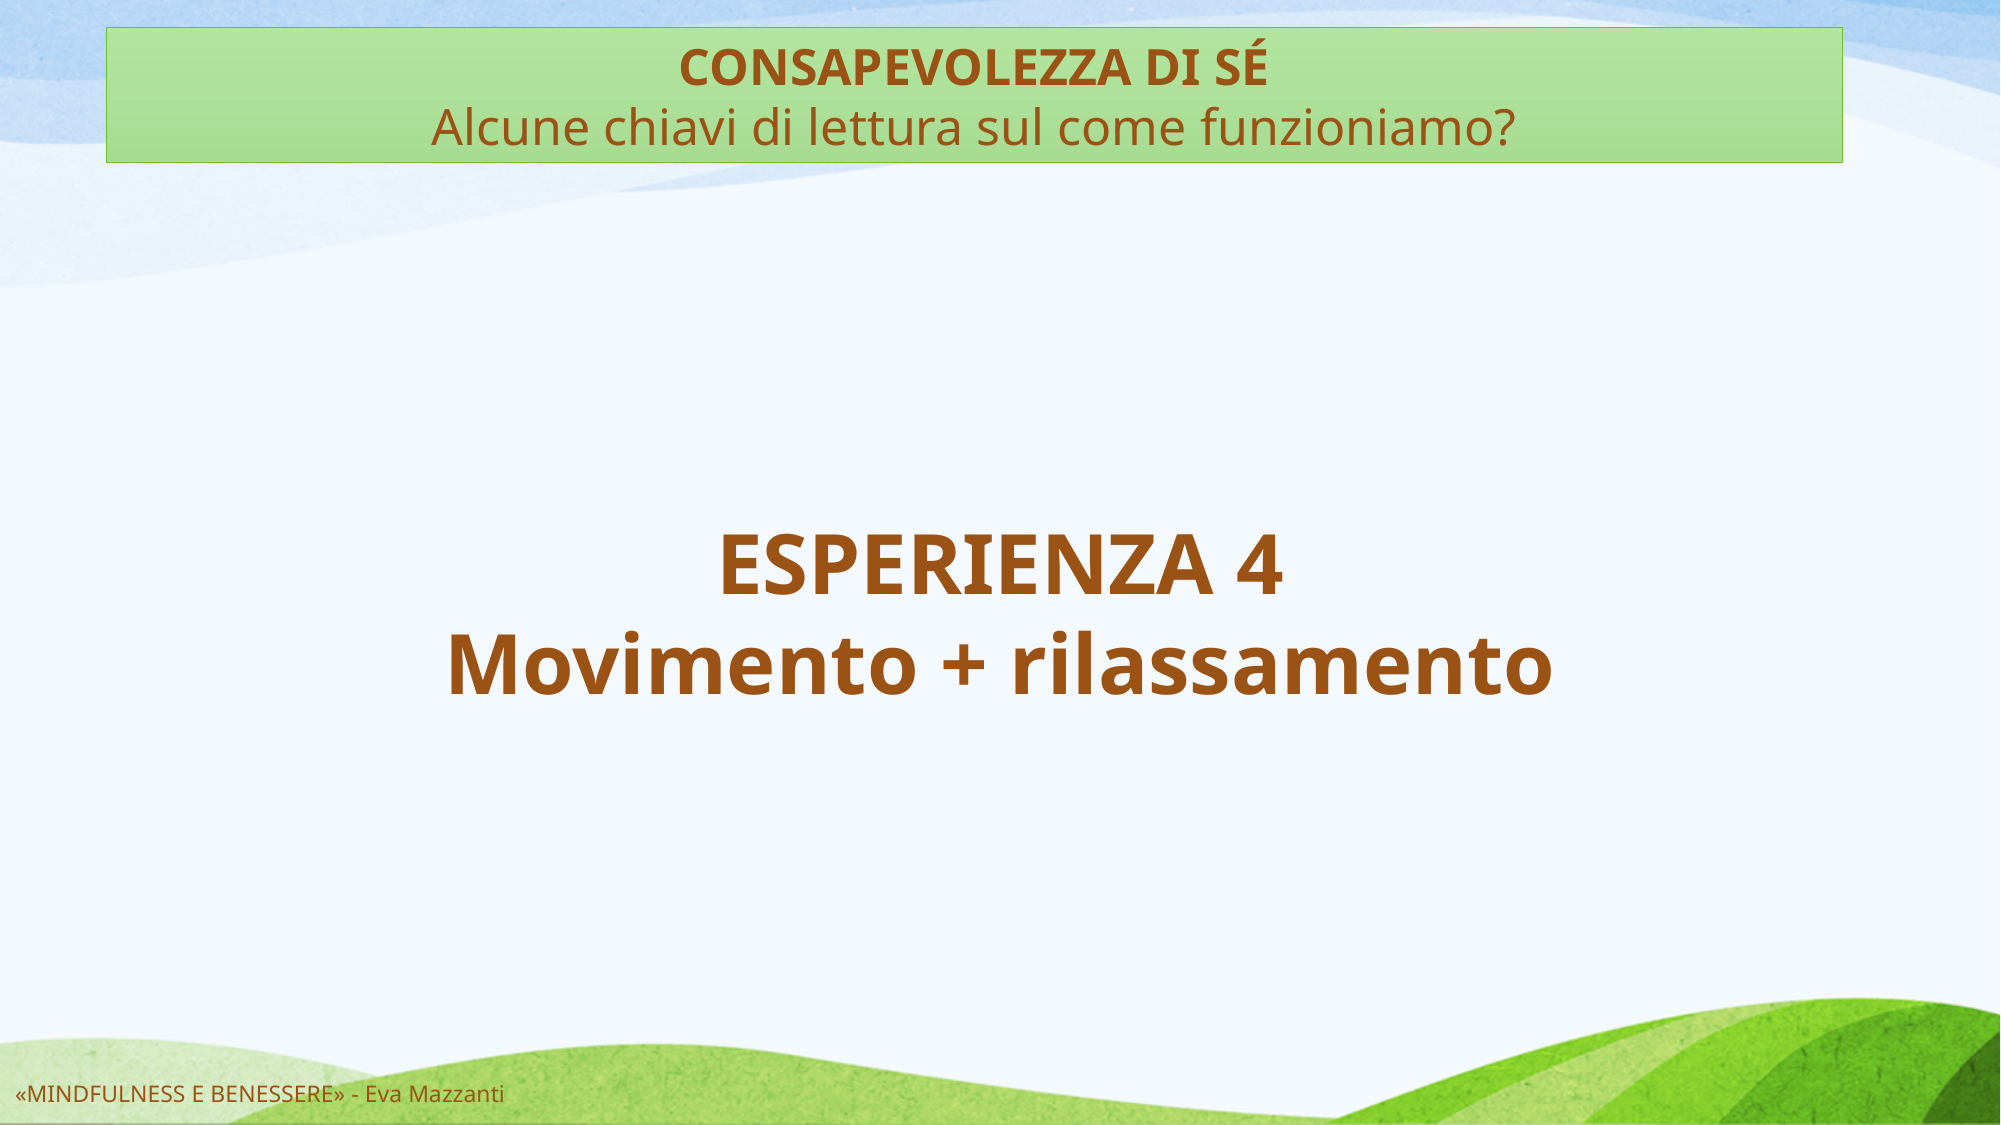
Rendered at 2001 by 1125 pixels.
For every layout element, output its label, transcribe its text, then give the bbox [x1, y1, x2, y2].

text_box CONSAPEVOLEZZA DI SÉ Alcune chiavi di lettura sul come funzioniamo? [106, 27, 1843, 163]
text_box ESPERIENZA 4 Movimento + rilassamento [429, 503, 1571, 719]
footer «MINDFULNESS E BENESSERE» - Eva Mazzanti [0, 1074, 975, 1113]
picture [0, 0, 2001, 1125]
